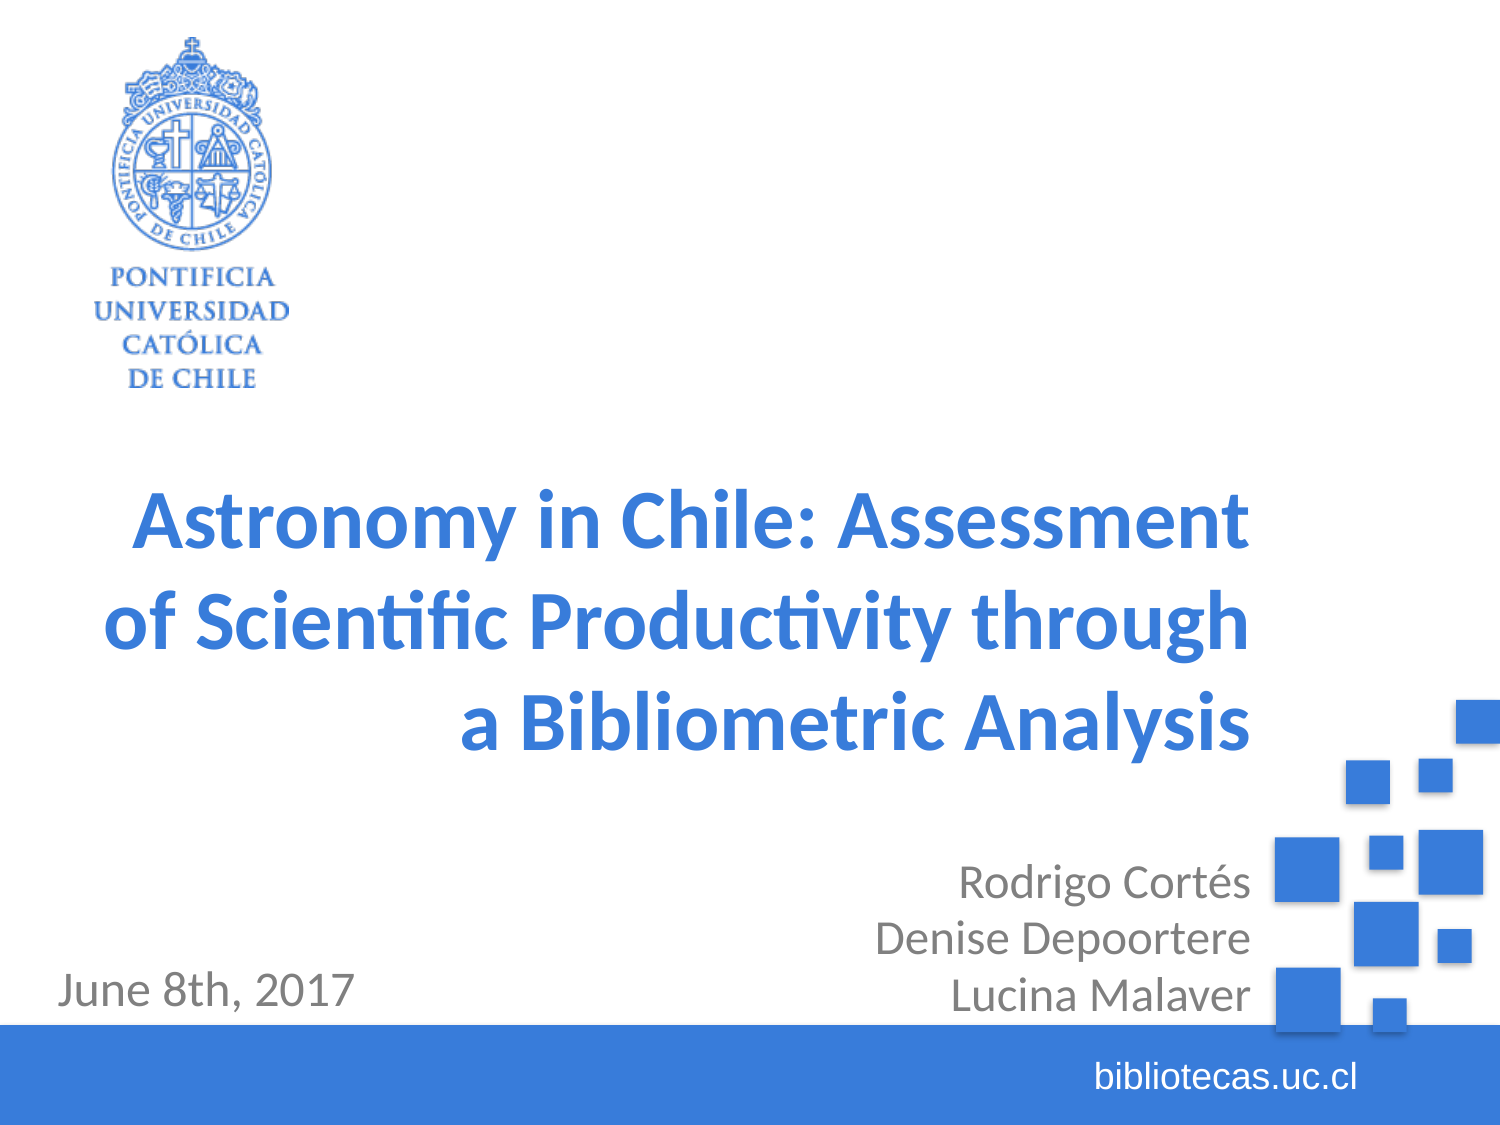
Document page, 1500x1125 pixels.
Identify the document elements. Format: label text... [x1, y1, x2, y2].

text_box June 8th, 2017 [42, 961, 1224, 1023]
title Astronomy in Chile: Assessment of Scientific Productivity through a Bibliometric Analysis [86, 456, 1267, 781]
subtitle Rodrigo Cortés Denise Depoortere Lucina Malaver [715, 853, 1267, 1030]
picture [94, 37, 289, 388]
